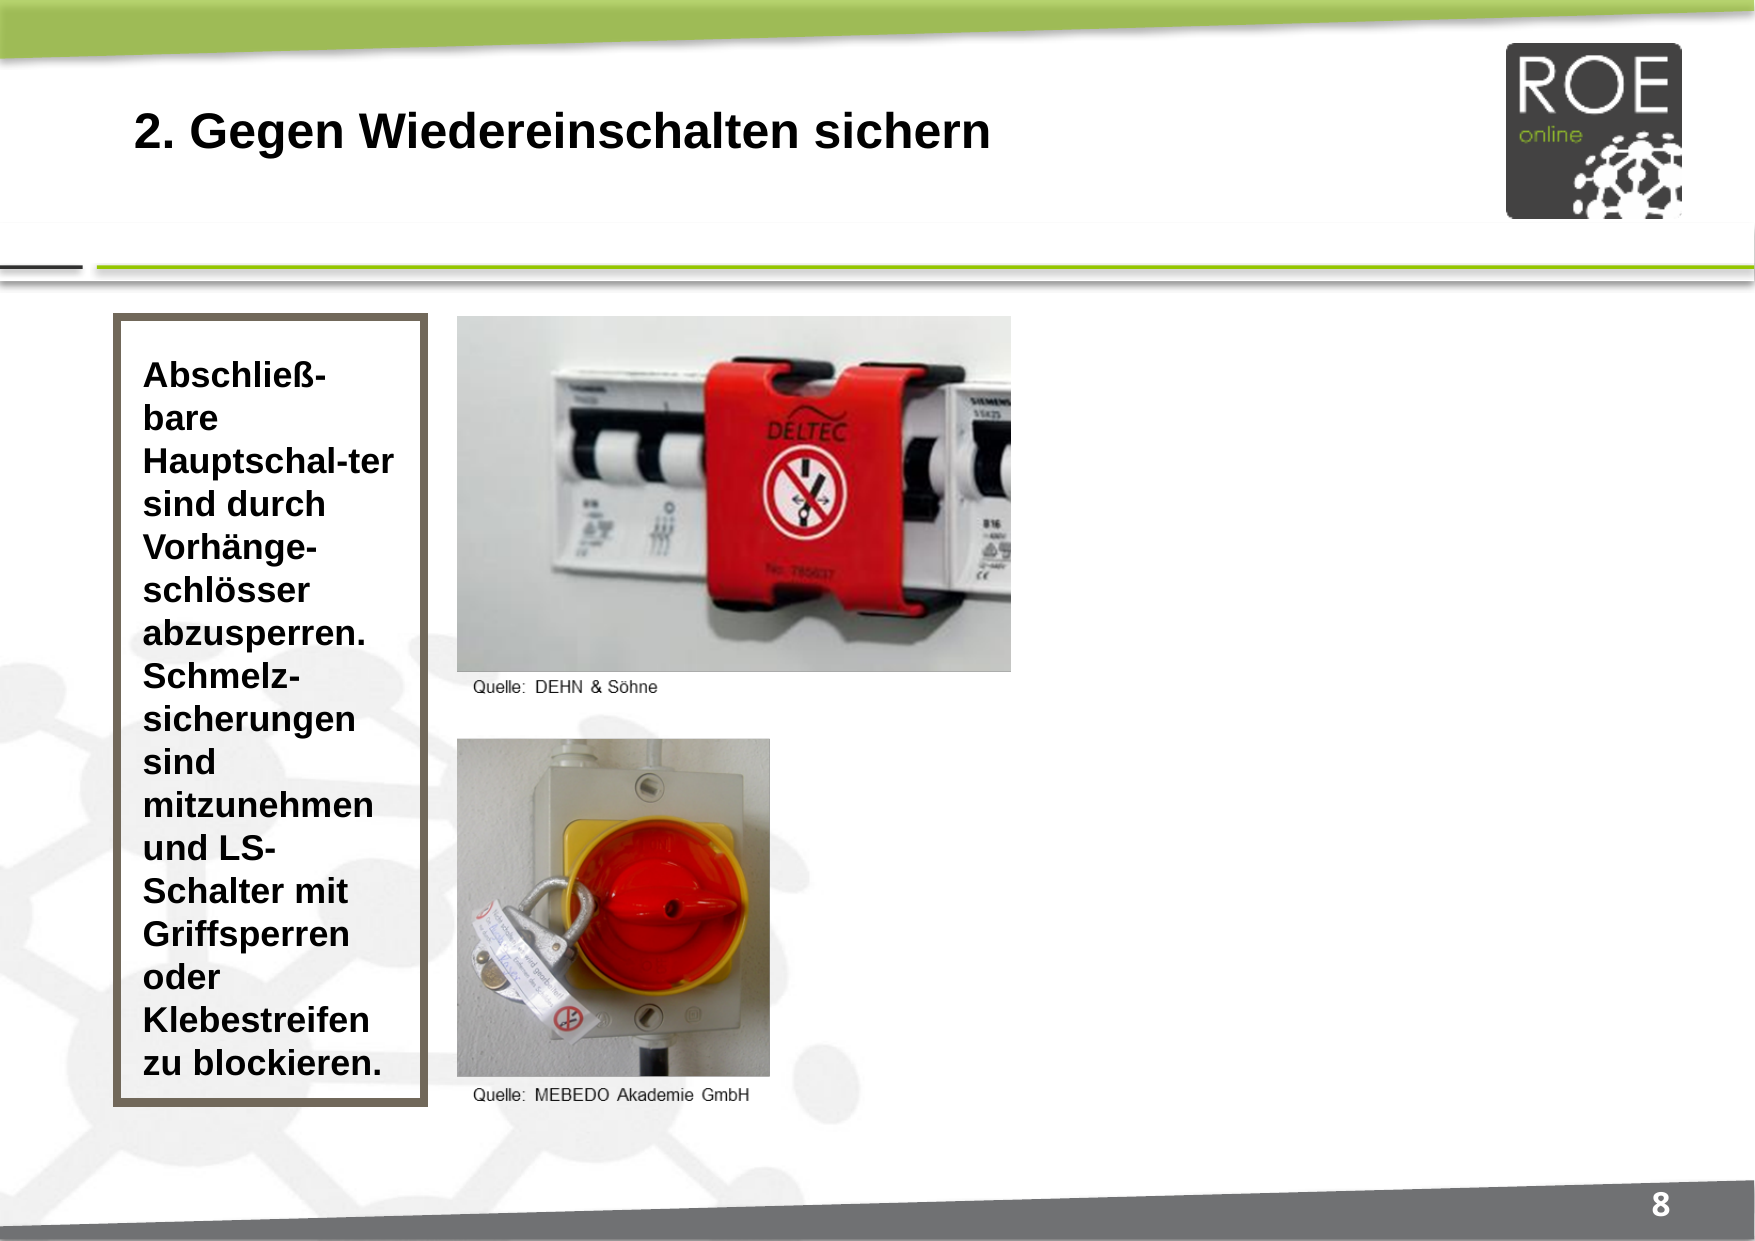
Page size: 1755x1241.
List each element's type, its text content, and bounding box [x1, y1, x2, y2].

picture [1506, 43, 1682, 219]
list Abschließ-bare Hauptschal-ter sind durch Vorhänge-schlösser abzusperren. Schmelz-sicherungen sind mitzunehmen und LS- Schalter mit Griffsperren oder Klebestreifen zu blockieren. [113, 313, 428, 1107]
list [457, 316, 1012, 1117]
slide_number 8 [1610, 1183, 1713, 1228]
title 2. Gegen Wiedereinschalten sichern [116, 49, 1490, 207]
